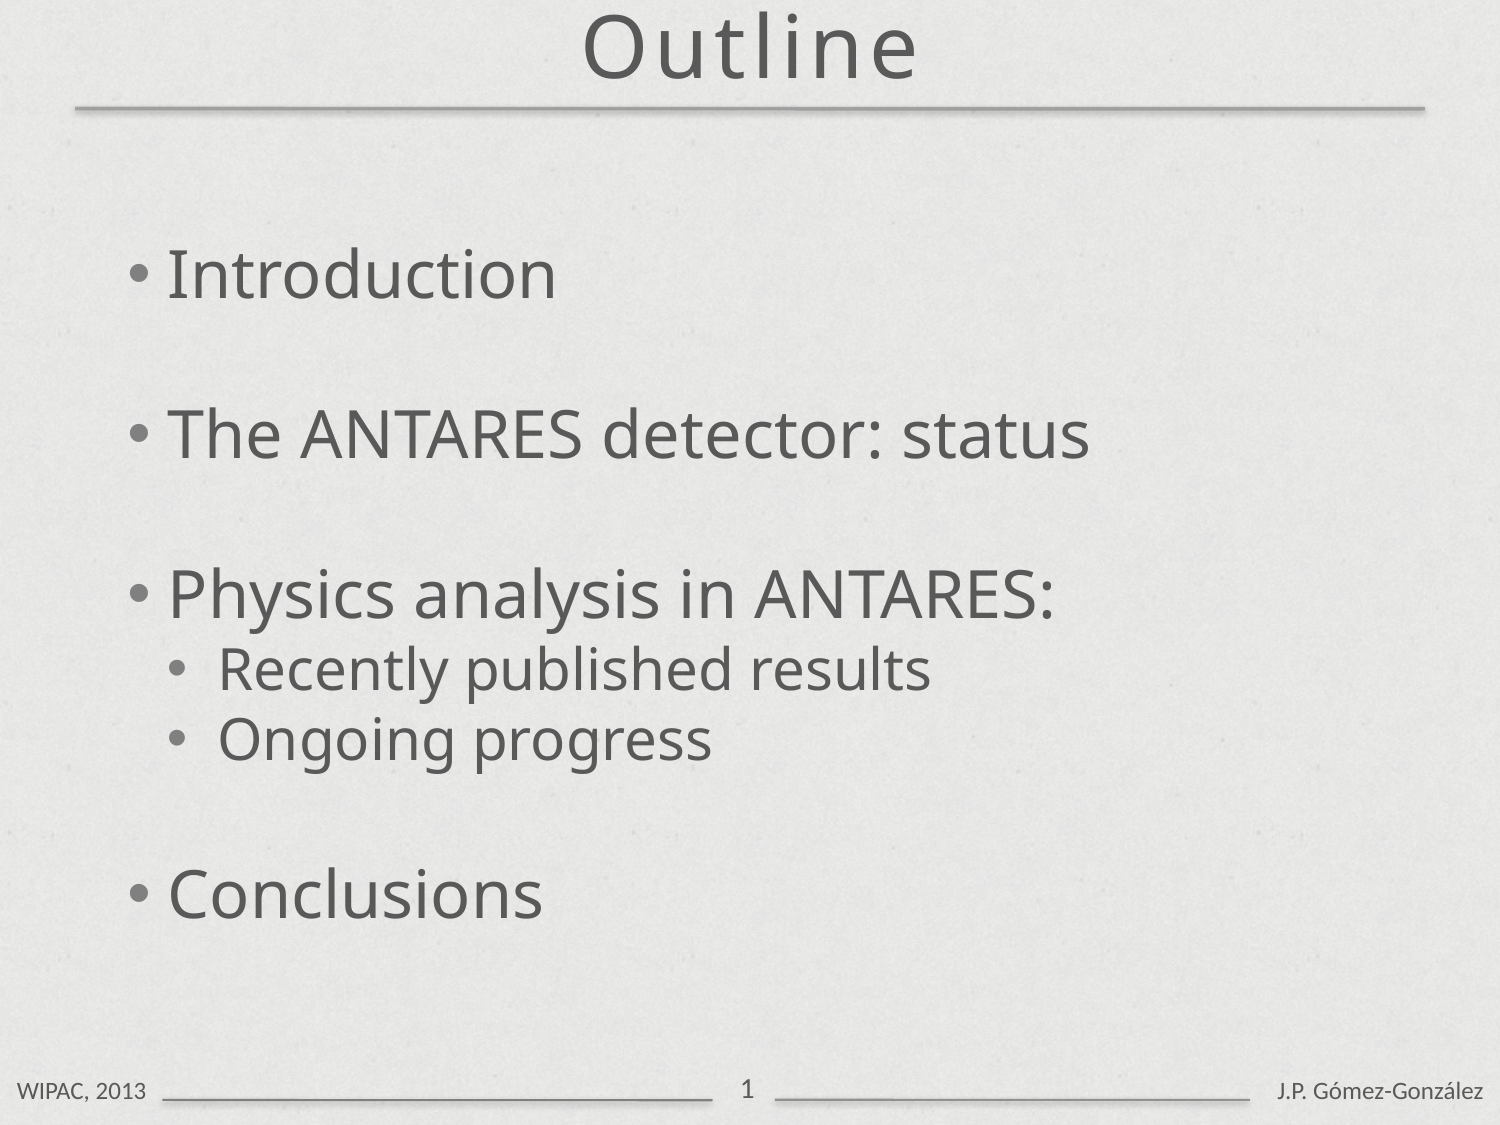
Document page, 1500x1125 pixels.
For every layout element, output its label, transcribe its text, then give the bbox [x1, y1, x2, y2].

text_box Outline [74, 0, 1425, 104]
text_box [0, 108, 1500, 1114]
